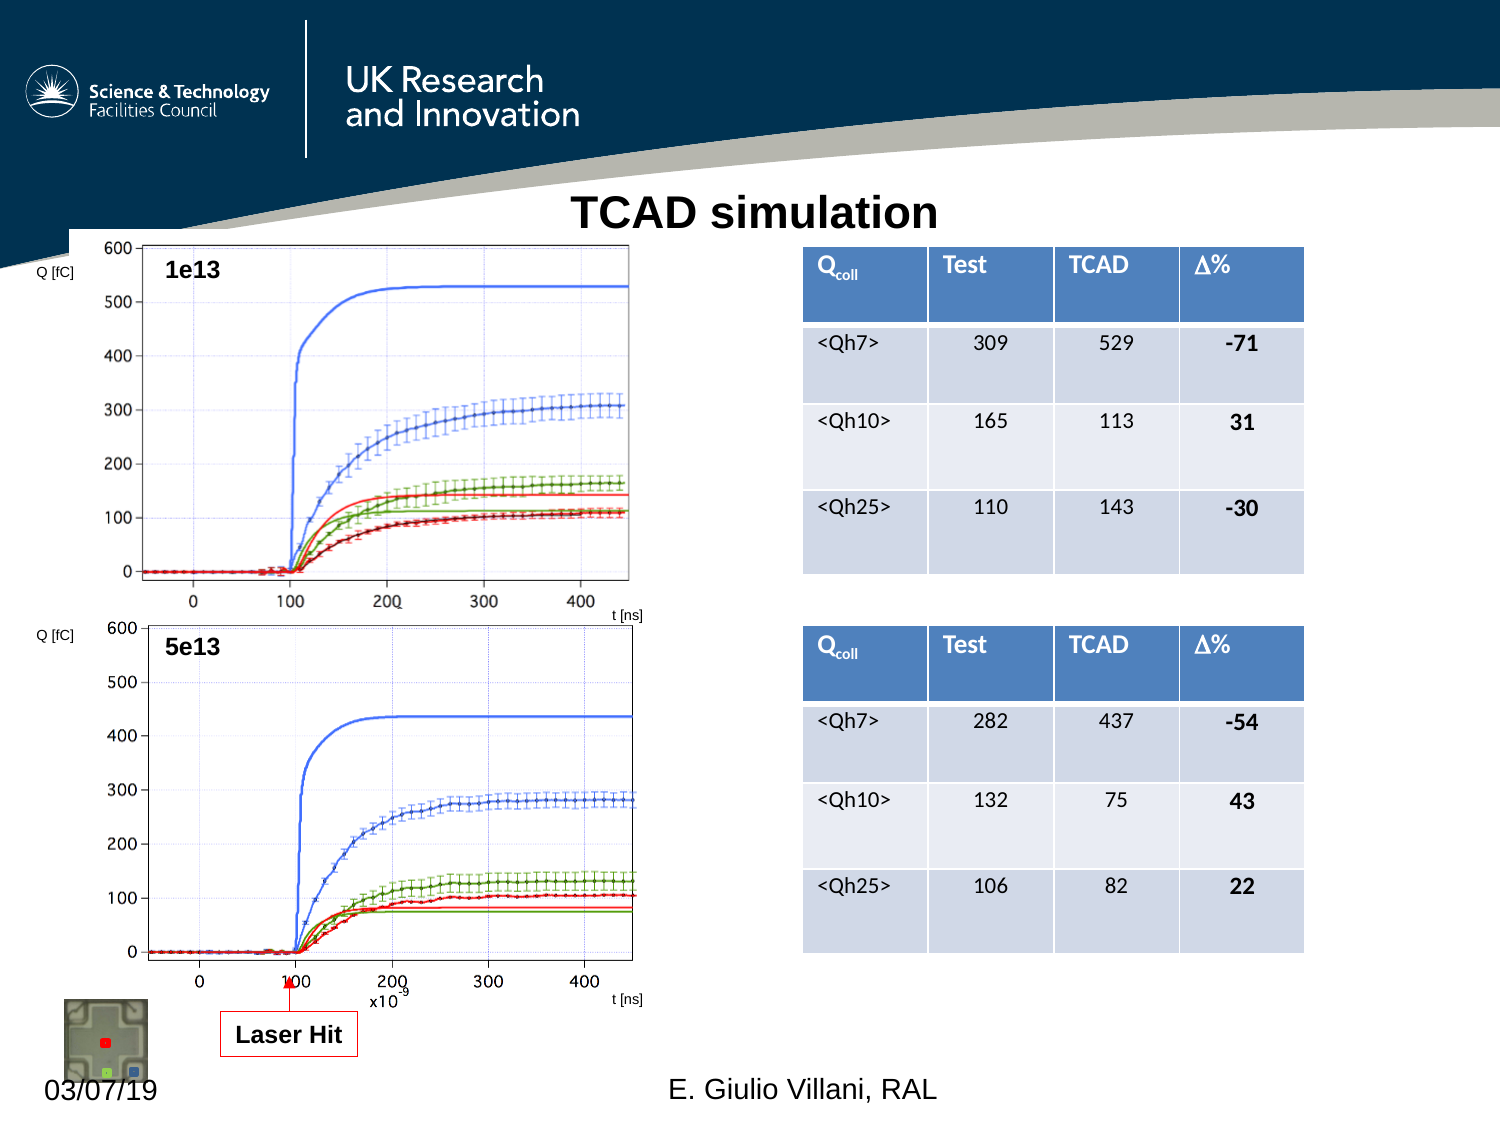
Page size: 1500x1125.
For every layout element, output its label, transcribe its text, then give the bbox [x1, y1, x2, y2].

text_box TCAD simulation [265, 175, 1169, 246]
table_header % [1180, 247, 1304, 322]
table_header TCAD [1055, 247, 1179, 322]
table_header % [1180, 626, 1304, 701]
table_cell 43 [1180, 784, 1304, 868]
table_header Qcoll [803, 247, 927, 322]
table_cell 22 [1180, 870, 1304, 953]
table_cell <Qh10> [803, 405, 927, 489]
picture [64, 229, 705, 1083]
table_cell <Qh25> [803, 491, 927, 574]
text_box Laser Hit [220, 1021, 358, 1057]
table_cell 110 [929, 491, 1053, 574]
table_cell <Qh7> [803, 707, 927, 782]
table_cell 309 [929, 328, 1053, 403]
text_box Q [fC] [21, 255, 63, 288]
table_cell 106 [929, 870, 1053, 953]
table_cell 529 [1055, 328, 1179, 403]
text_box Q [fC] [21, 618, 63, 652]
table_cell -30 [1180, 491, 1304, 574]
table_cell 75 [1055, 784, 1179, 868]
table_cell <Qh10> [803, 784, 927, 868]
table_header Test [929, 626, 1053, 701]
table_cell 82 [1055, 870, 1179, 953]
text_box 03/07/19 [29, 1063, 290, 1124]
table_header TCAD [1055, 626, 1179, 701]
table_cell <Qh7> [803, 328, 927, 403]
table_cell 132 [929, 784, 1053, 868]
table_cell 165 [929, 405, 1053, 489]
table_cell 143 [1055, 491, 1179, 574]
table_cell <Qh25> [803, 870, 927, 953]
table_cell 282 [929, 707, 1053, 782]
table_cell 113 [1055, 405, 1179, 489]
table_cell 437 [1055, 707, 1179, 782]
table_cell -54 [1180, 707, 1304, 782]
table_header Test [929, 247, 1053, 322]
table_cell 31 [1180, 405, 1304, 489]
table_cell -71 [1180, 328, 1304, 403]
table_header Qcoll [803, 626, 927, 701]
text_box E. Giulio Villani, RAL [336, 1062, 1270, 1123]
